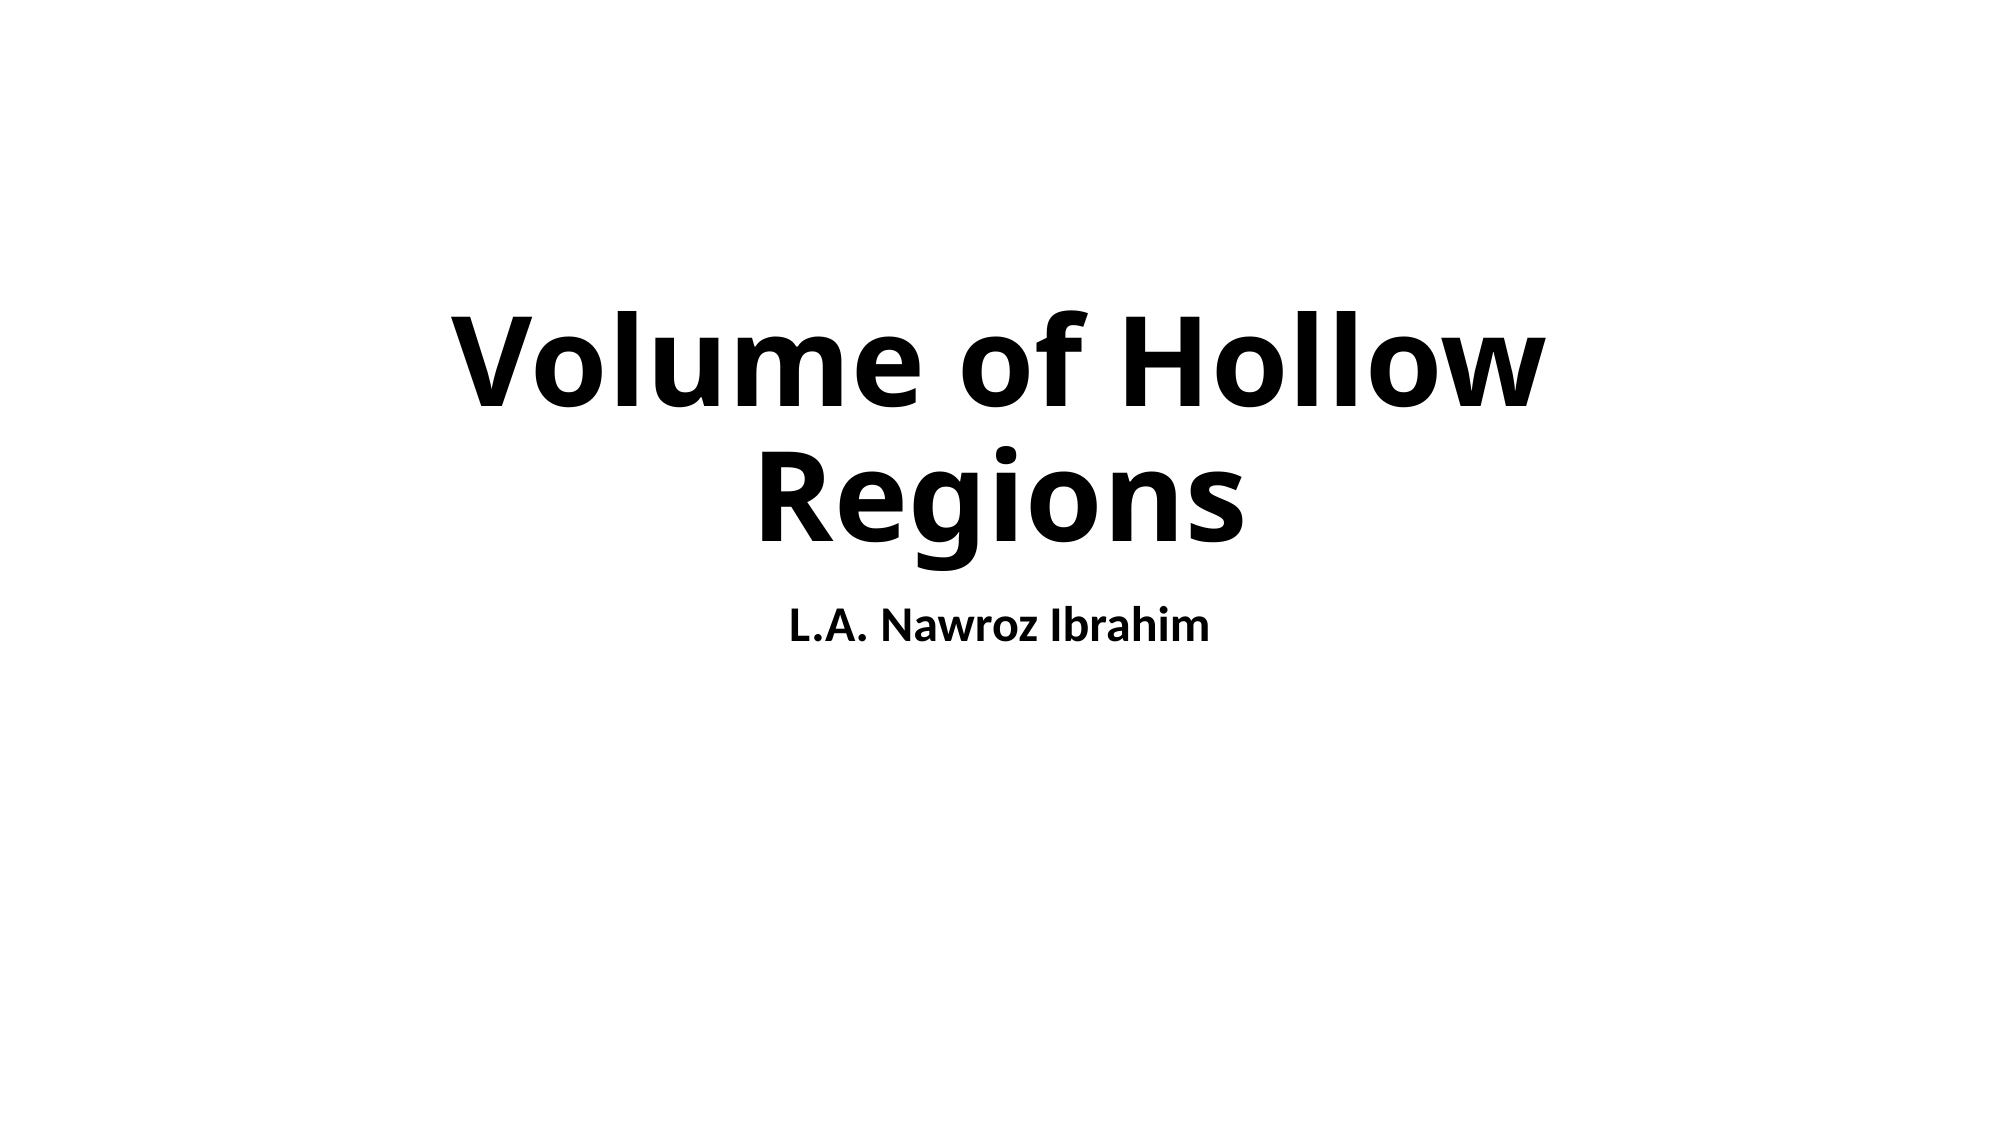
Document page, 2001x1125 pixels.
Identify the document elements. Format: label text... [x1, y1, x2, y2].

subtitle L.A. Nawroz Ibrahim [249, 590, 1750, 863]
title Volume of Hollow Regions [249, 184, 1750, 576]
